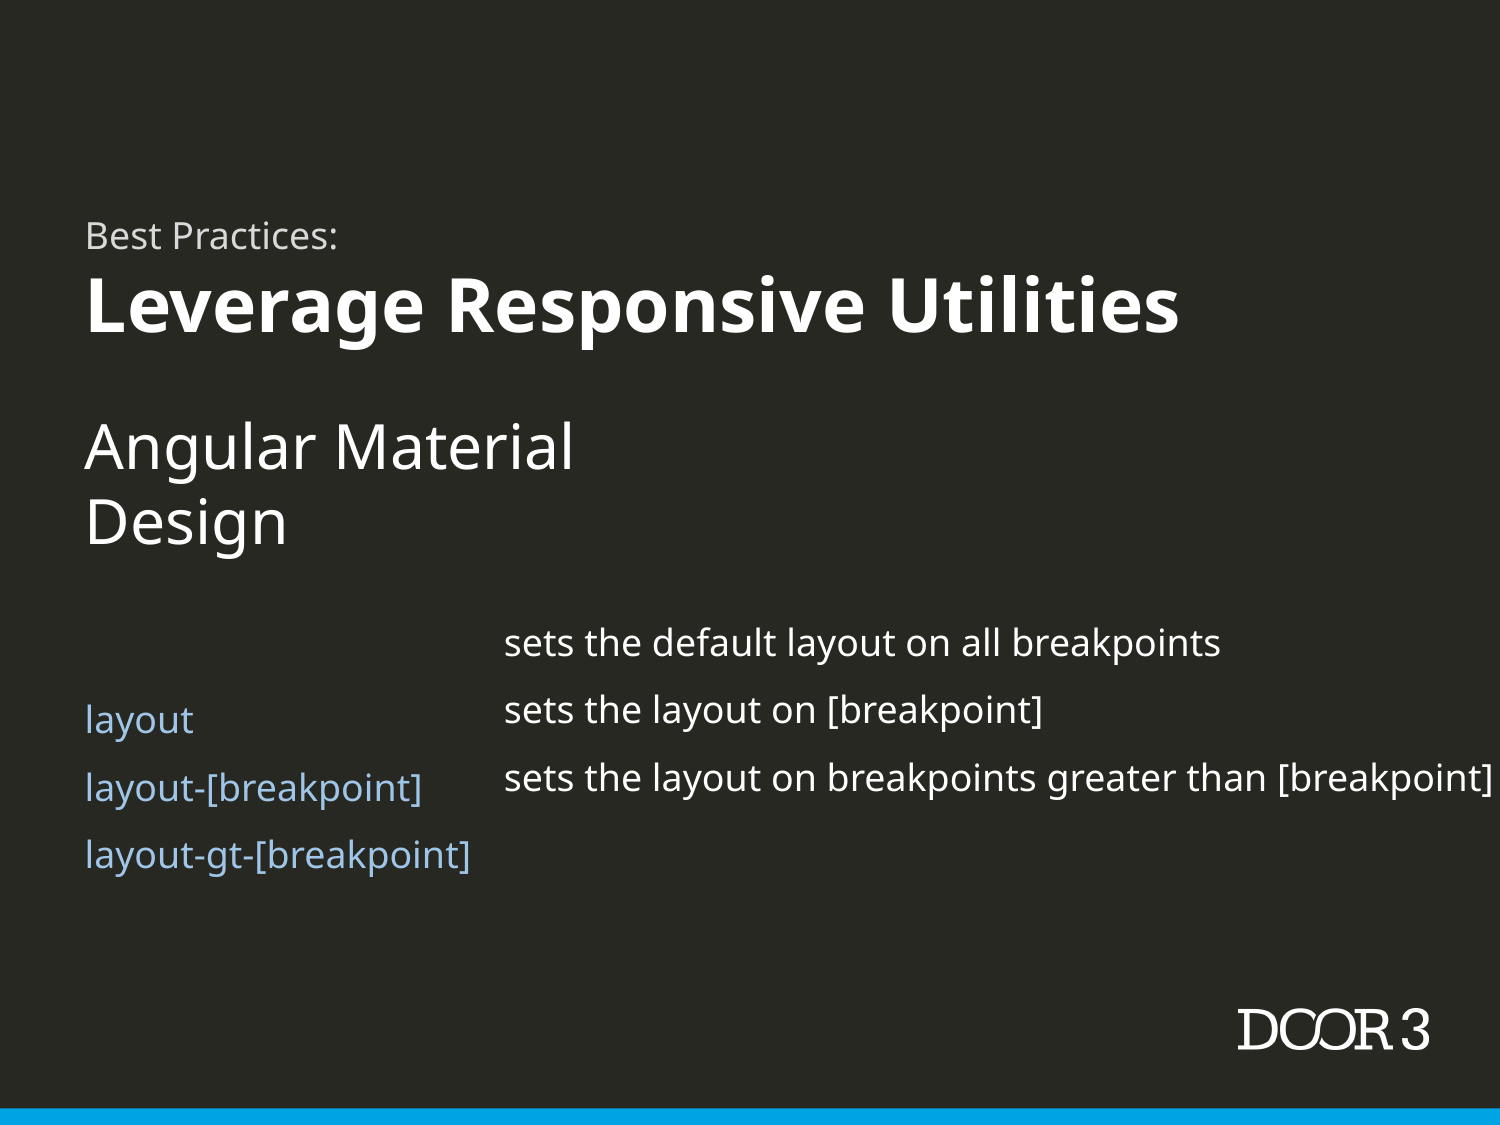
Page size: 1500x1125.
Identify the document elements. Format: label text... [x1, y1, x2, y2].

text_box Angular Material Design layout layout-[breakpoint] layout-gt-[breakpoint] [69, 391, 787, 1040]
text_box sets the default layout on all breakpoints sets the layout on [breakpoint] sets the layout on breakpoints greater than [breakpoint] [787, 581, 1500, 936]
text_box Best Practices: Leverage Responsive Utilities [69, 218, 1431, 363]
picture [1238, 1008, 1429, 1050]
